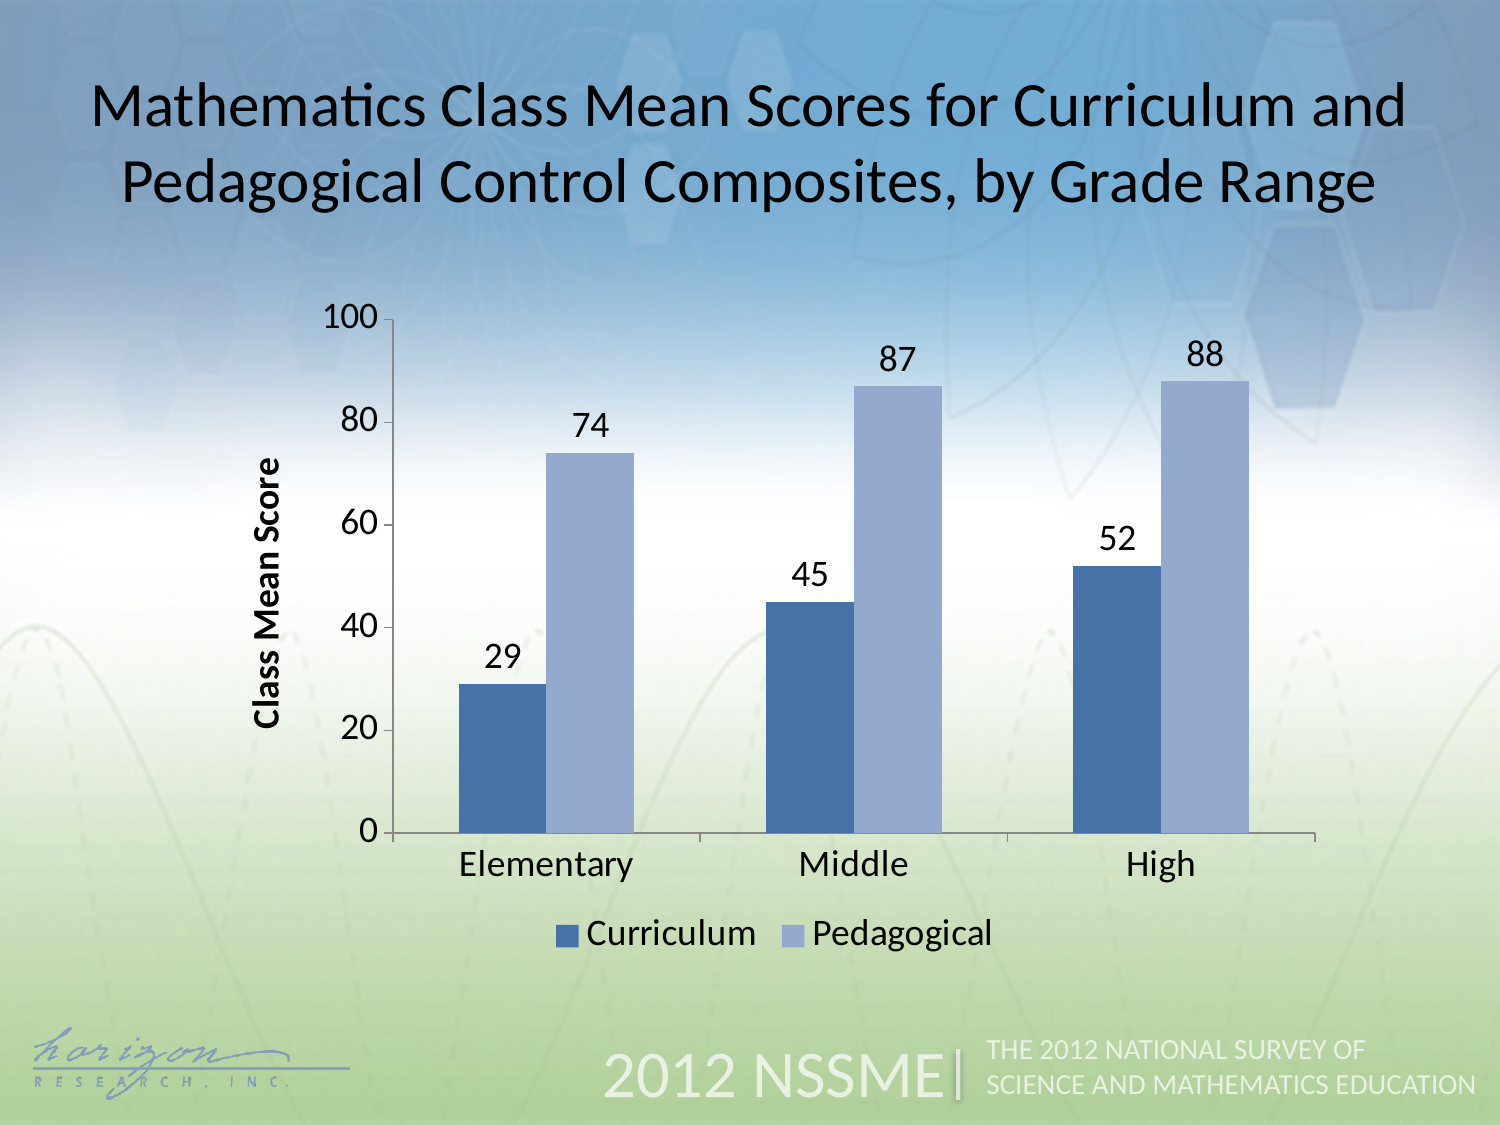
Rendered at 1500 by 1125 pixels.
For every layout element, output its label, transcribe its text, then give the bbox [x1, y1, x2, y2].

chart [212, 287, 1338, 963]
text_box Mathematics Class Mean Scores for Curriculum and Pedagogical Control Composites, by Grade Range [74, 45, 1425, 233]
picture [0, 0, 1500, 1125]
